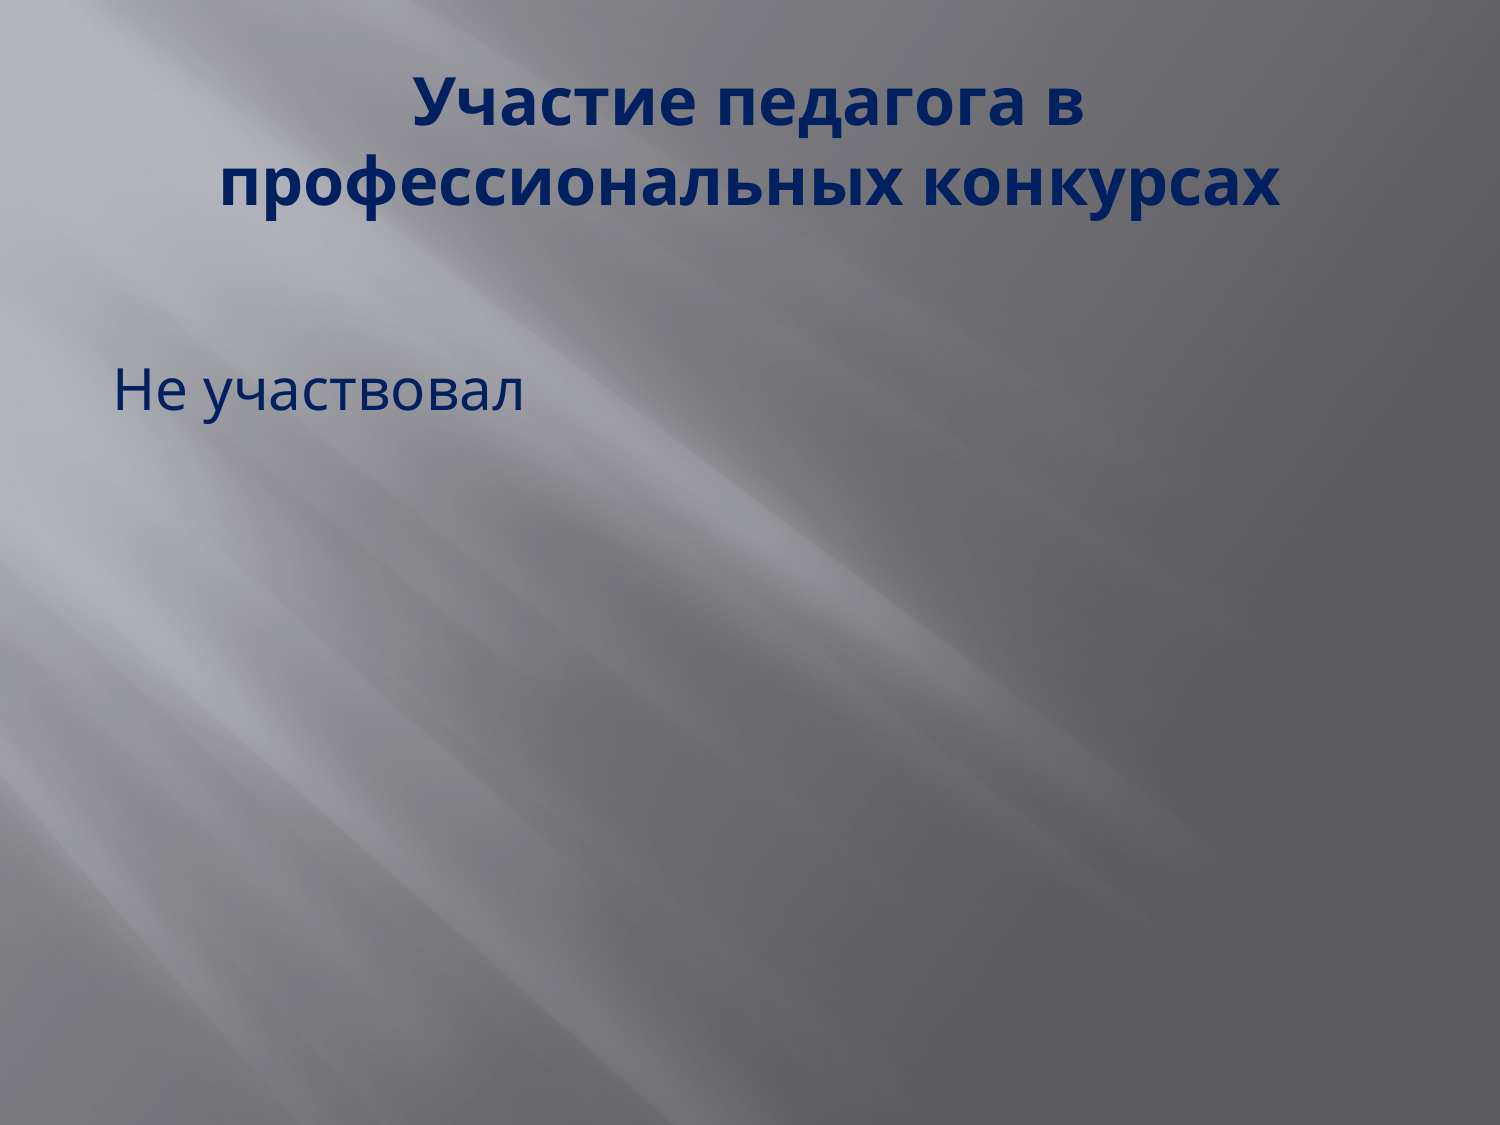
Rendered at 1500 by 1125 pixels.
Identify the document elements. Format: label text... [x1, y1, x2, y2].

title Участие педагога в профессиональных конкурсах [75, 45, 1425, 233]
list Не участвовал [75, 262, 1425, 1035]
